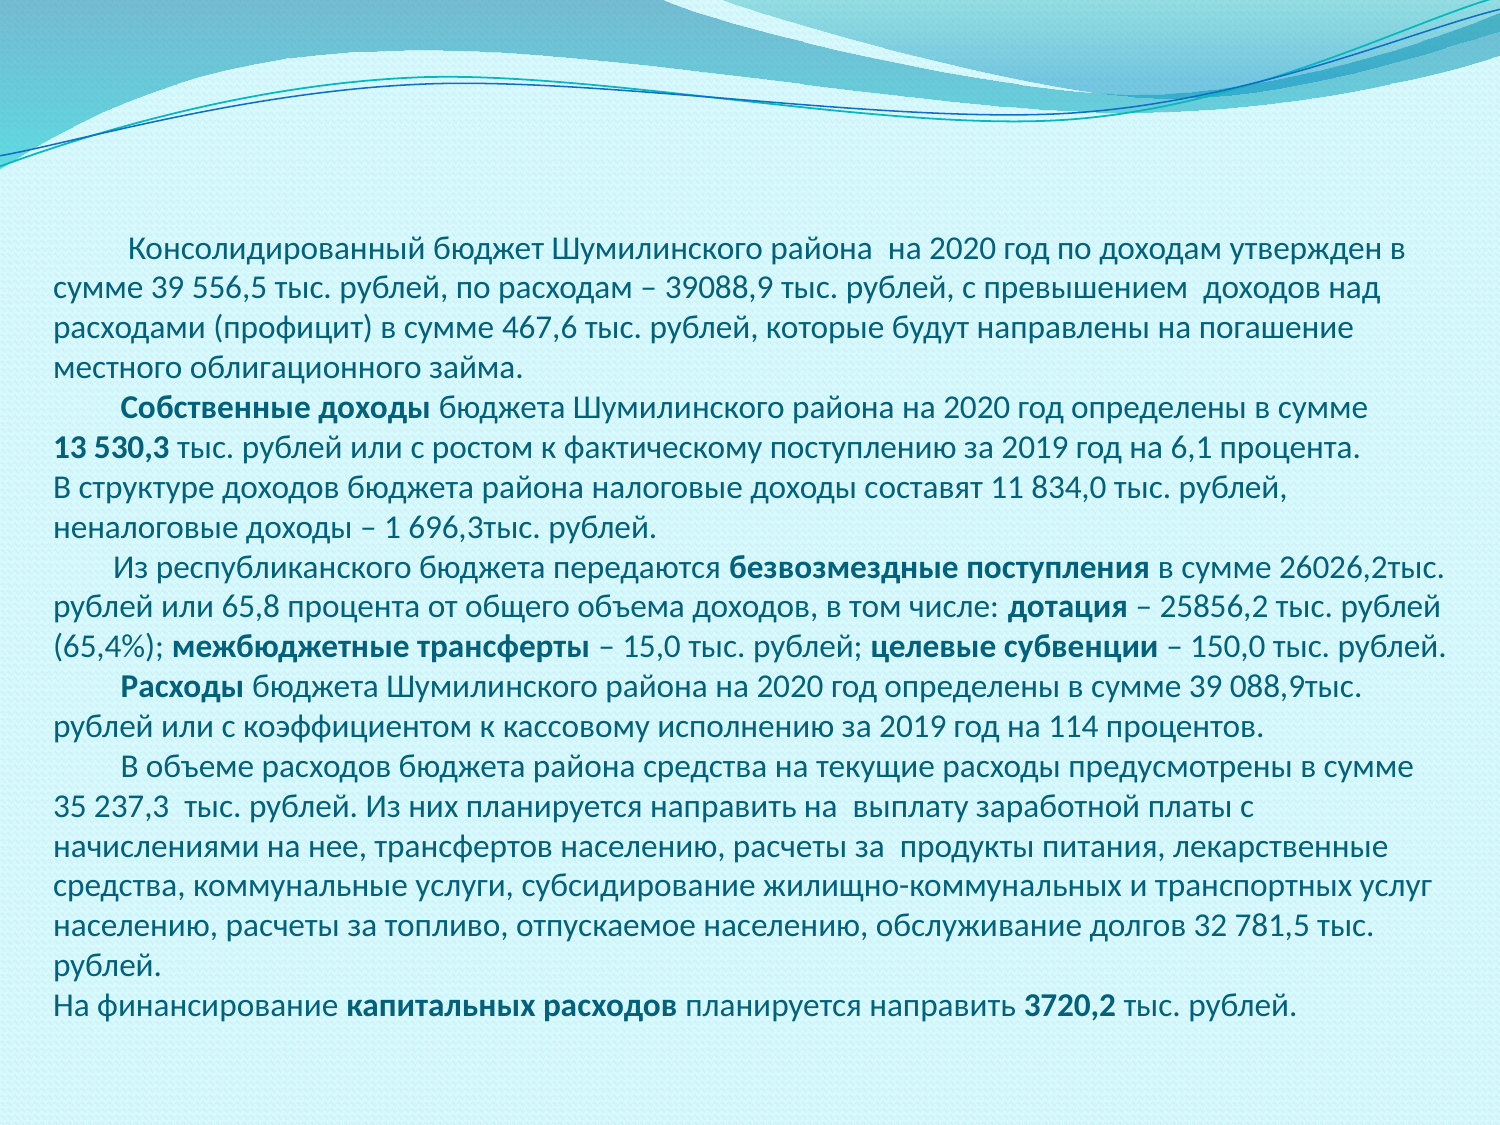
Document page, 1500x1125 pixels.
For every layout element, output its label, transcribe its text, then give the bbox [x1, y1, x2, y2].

title Консолидированный бюджет Шумилинского района на 2020 год по доходам утвержден в сумме 39 556,5 тыс. рублей, по расходам – 39088,9 тыс. рублей, с превышением доходов над расходами (профицит) в сумме 467,6 тыс. рублей, которые будут направлены на погашение местного облигационного займа. Собственные доходы бюджета Шумилинского района на 2020 год определены в сумме 13 530,3 тыс. рублей или с ростом к фактическому поступлению за 2019 год на 6,1 процента. В структуре доходов бюджета района налоговые доходы составят 11 834,0 тыс. рублей, неналоговые доходы – 1 696,3тыс. рублей. Из республиканского бюджета передаются безвозмездные поступления в сумме 26026,2тыс. рублей или 65,8 процента от общего объема доходов, в том числе: дотация – 25856,2 тыс. рублей (65,4%); межбюджетные трансферты – 15,0 тыс. рублей; целевые субвенции – 150,0 тыс. рублей. Расходы бюджета Шумилинского района на 2020 год определены в сумме 39 088,9тыс. рублей или с коэффициентом к кассовому исполнению за 2019 год на 114 процентов. В объеме расходов бюджета района средства на текущие расходы предусмотрены в сумме 35 237,3 тыс. рублей. Из них планируется направить на выплату заработной платы с начислениями на нее, трансфертов населению, расчеты за продукты питания, лекарственные средства, коммунальные услуги, субсидирование жилищно-коммунальных и транспортных услуг населению, расчеты за топливо, отпускаемое населению, обслуживание долгов 32 781,5 тыс. рублей. На финансирование капитальных расходов планируется направить 3720,2 тыс. рублей. [53, 30, 1461, 1024]
